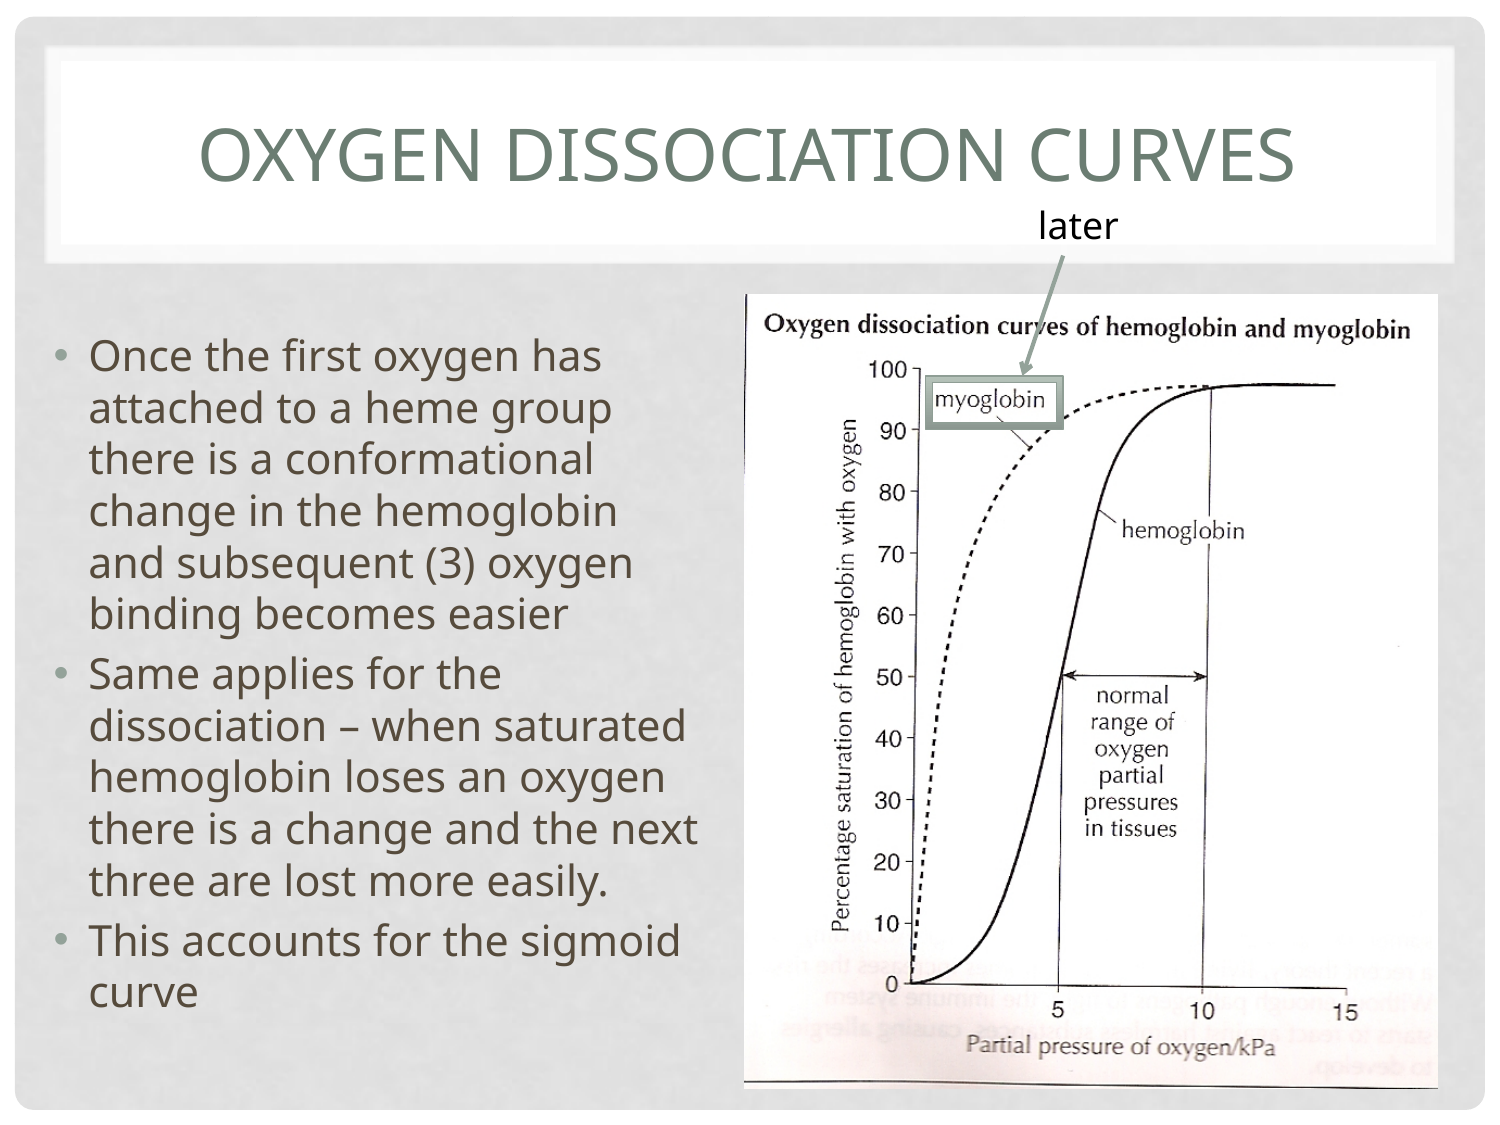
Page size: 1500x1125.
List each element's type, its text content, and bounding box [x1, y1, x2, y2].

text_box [1022, 255, 1064, 377]
picture [744, 294, 1439, 1090]
text_box later [1023, 194, 1134, 255]
title Oxygen dissociation curves [69, 66, 1425, 238]
list Once the first oxygen has attached to a heme group there is a conformational change in the hemoglobin and subsequent (3) oxygen binding becomes easier Same applies for the dissociation – when saturated hemoglobin loses an oxygen there is a change and the next three are lost more easily. This accounts for the sigmoid curve [21, 321, 717, 1039]
